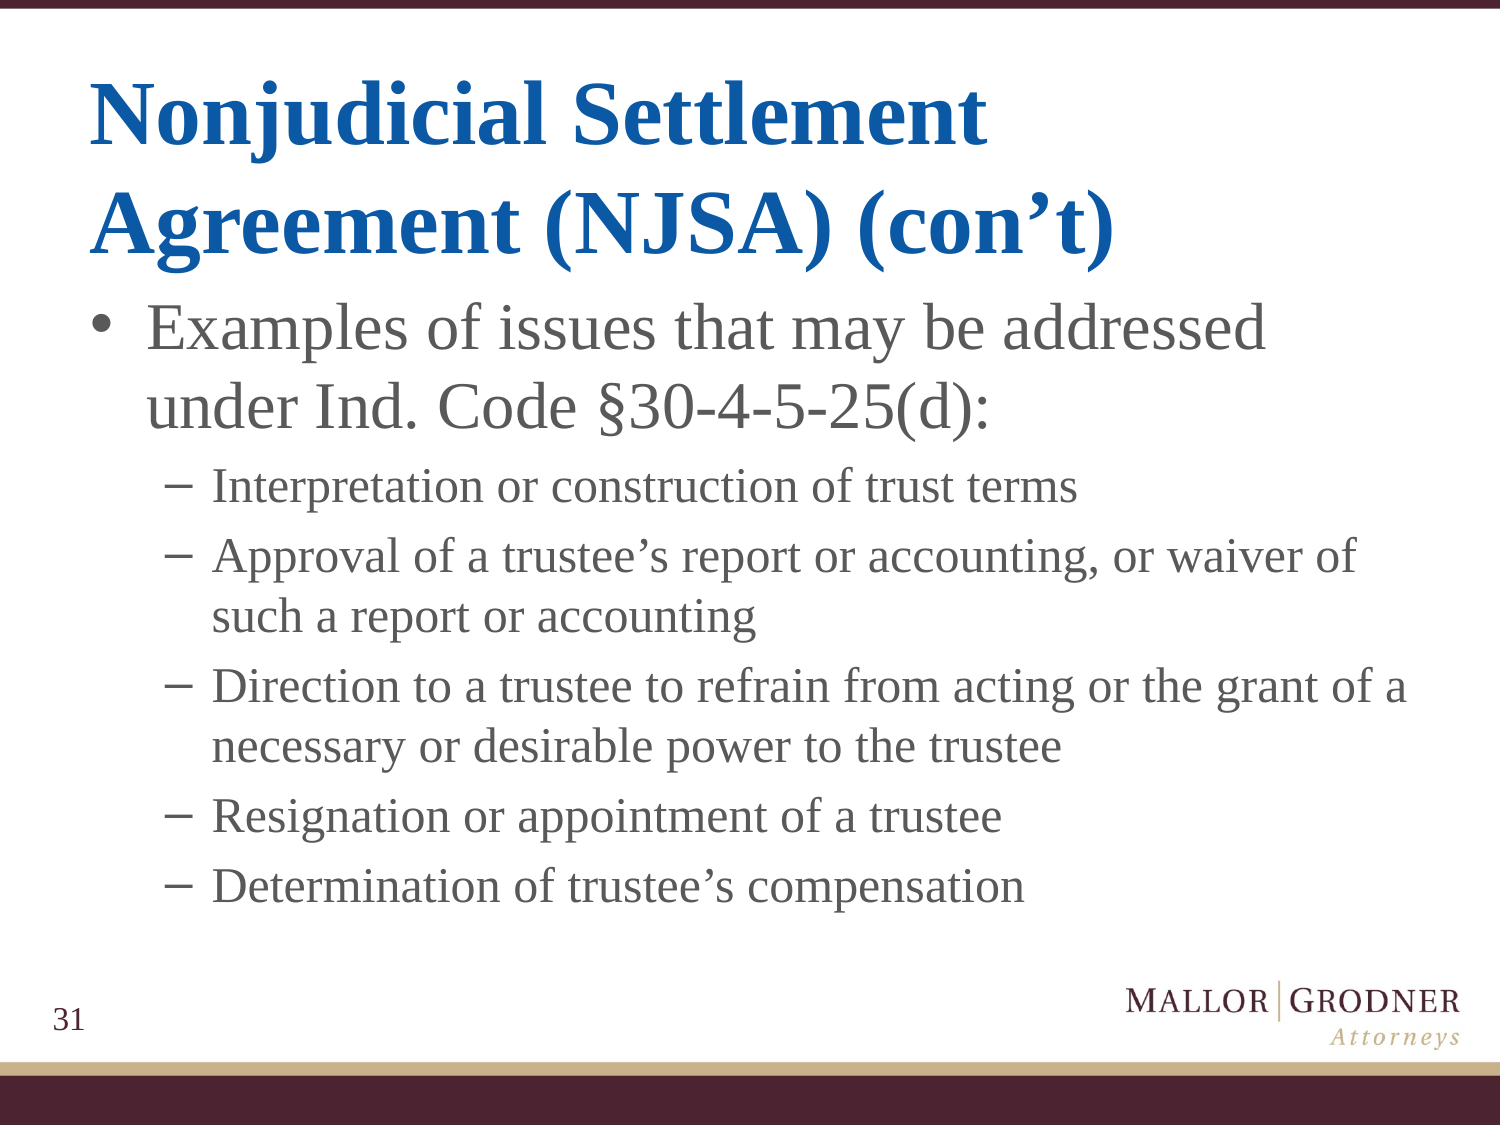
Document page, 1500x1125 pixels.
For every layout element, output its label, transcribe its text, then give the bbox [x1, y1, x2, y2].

list Examples of issues that may be addressed under Ind. Code §30-4-5-25(d): Interpretation or construction of trust terms Approval of a trustee’s report or accounting, or waiver of such a report or accounting Direction to a trustee to refrain from acting or the grant of a necessary or desirable power to the trustee Resignation or appointment of a trustee Determination of trustee’s compensation [75, 275, 1425, 1005]
picture [0, 0, 1500, 1125]
slide_number 31 [37, 987, 388, 1048]
title Nonjudicial Settlement Agreement (NJSA) (con’t) [75, 45, 1425, 233]
